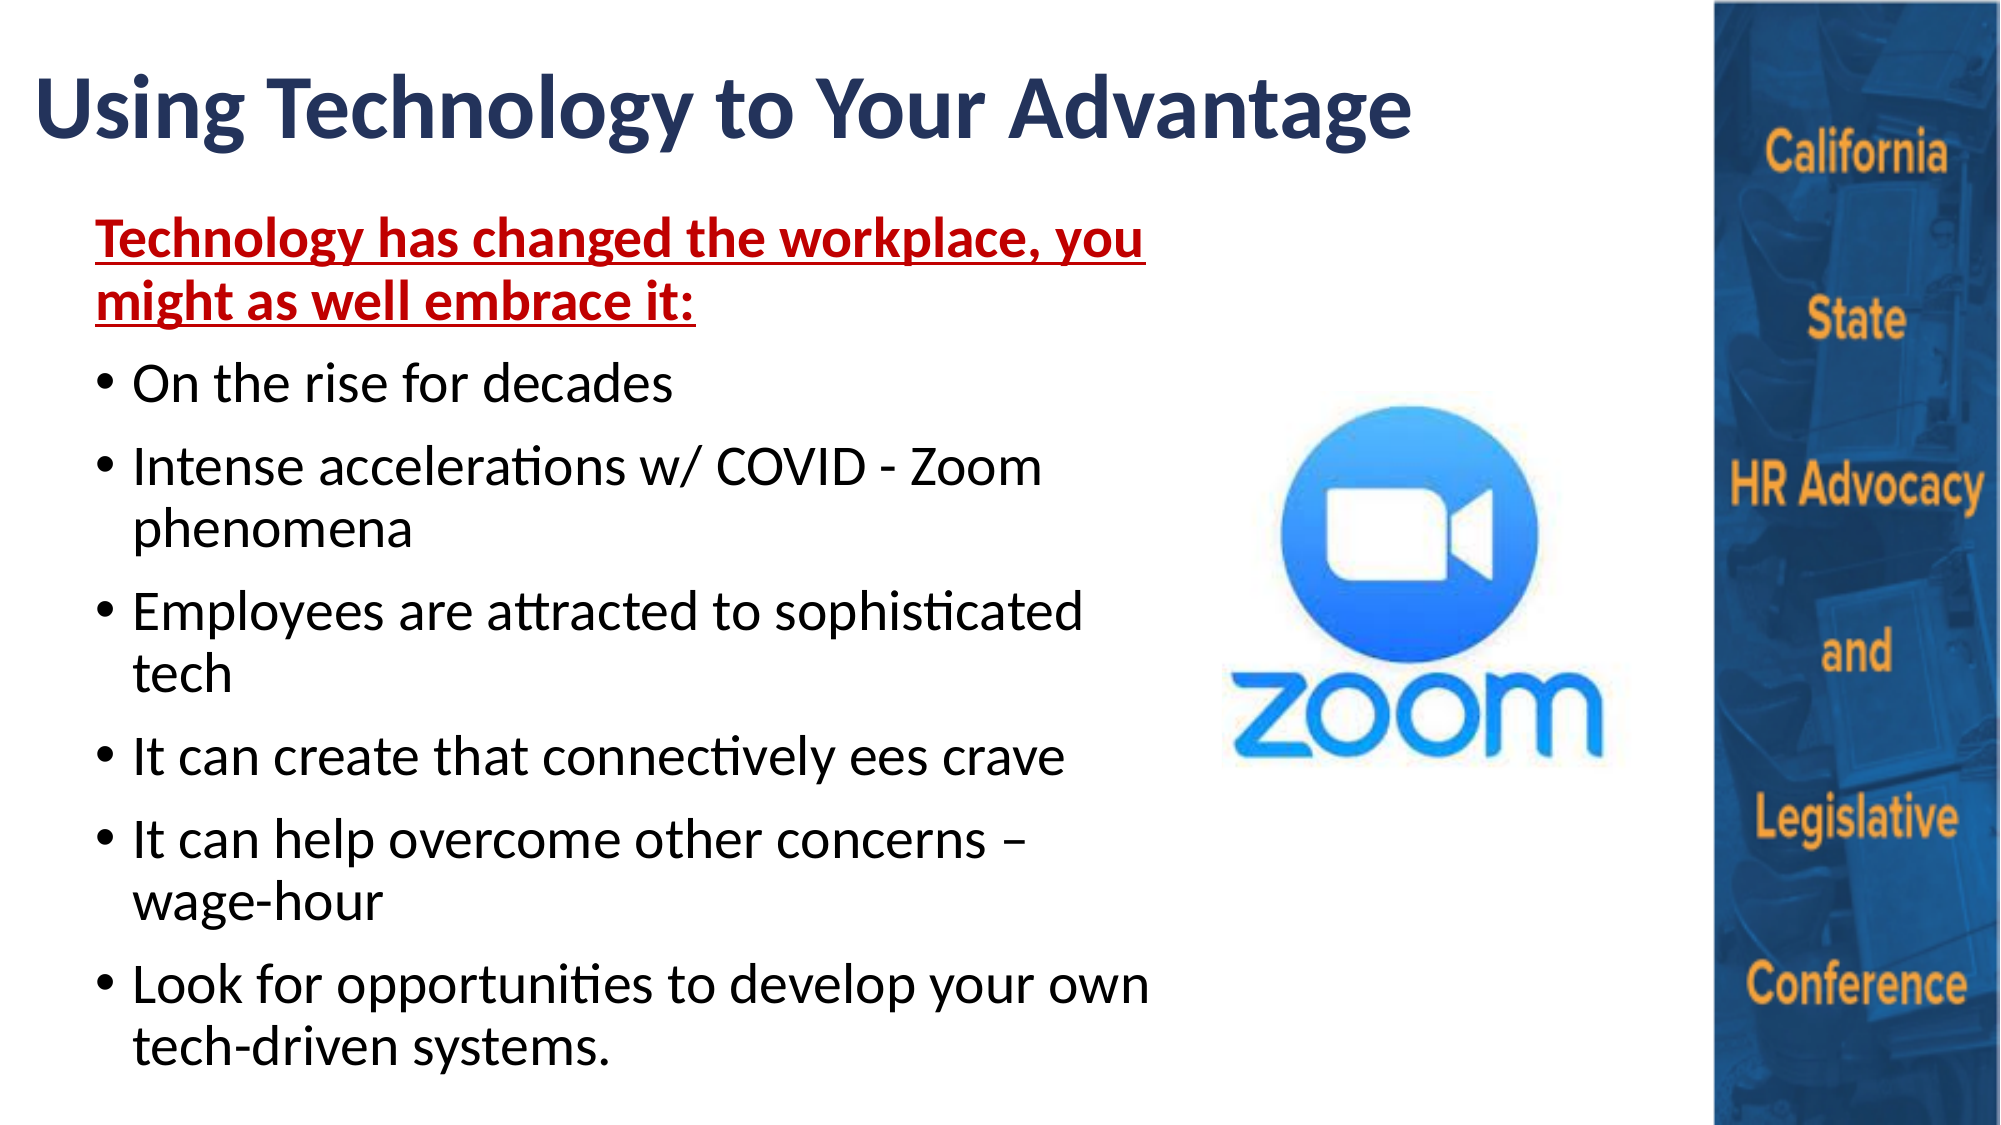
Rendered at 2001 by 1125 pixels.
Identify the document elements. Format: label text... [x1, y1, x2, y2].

title Using Technology to Your Advantage [19, 0, 1791, 218]
picture [0, 0, 2000, 1125]
list Technology has changed the workplace, you might as well embrace it: On the rise for decades Intense accelerations w/ COVID - Zoom phenomena Employees are attracted to sophisticated tech It can create that connectively ees crave It can help overcome other concerns – wage-hour Look for opportunities to develop your own tech-driven systems. [80, 200, 1199, 1090]
